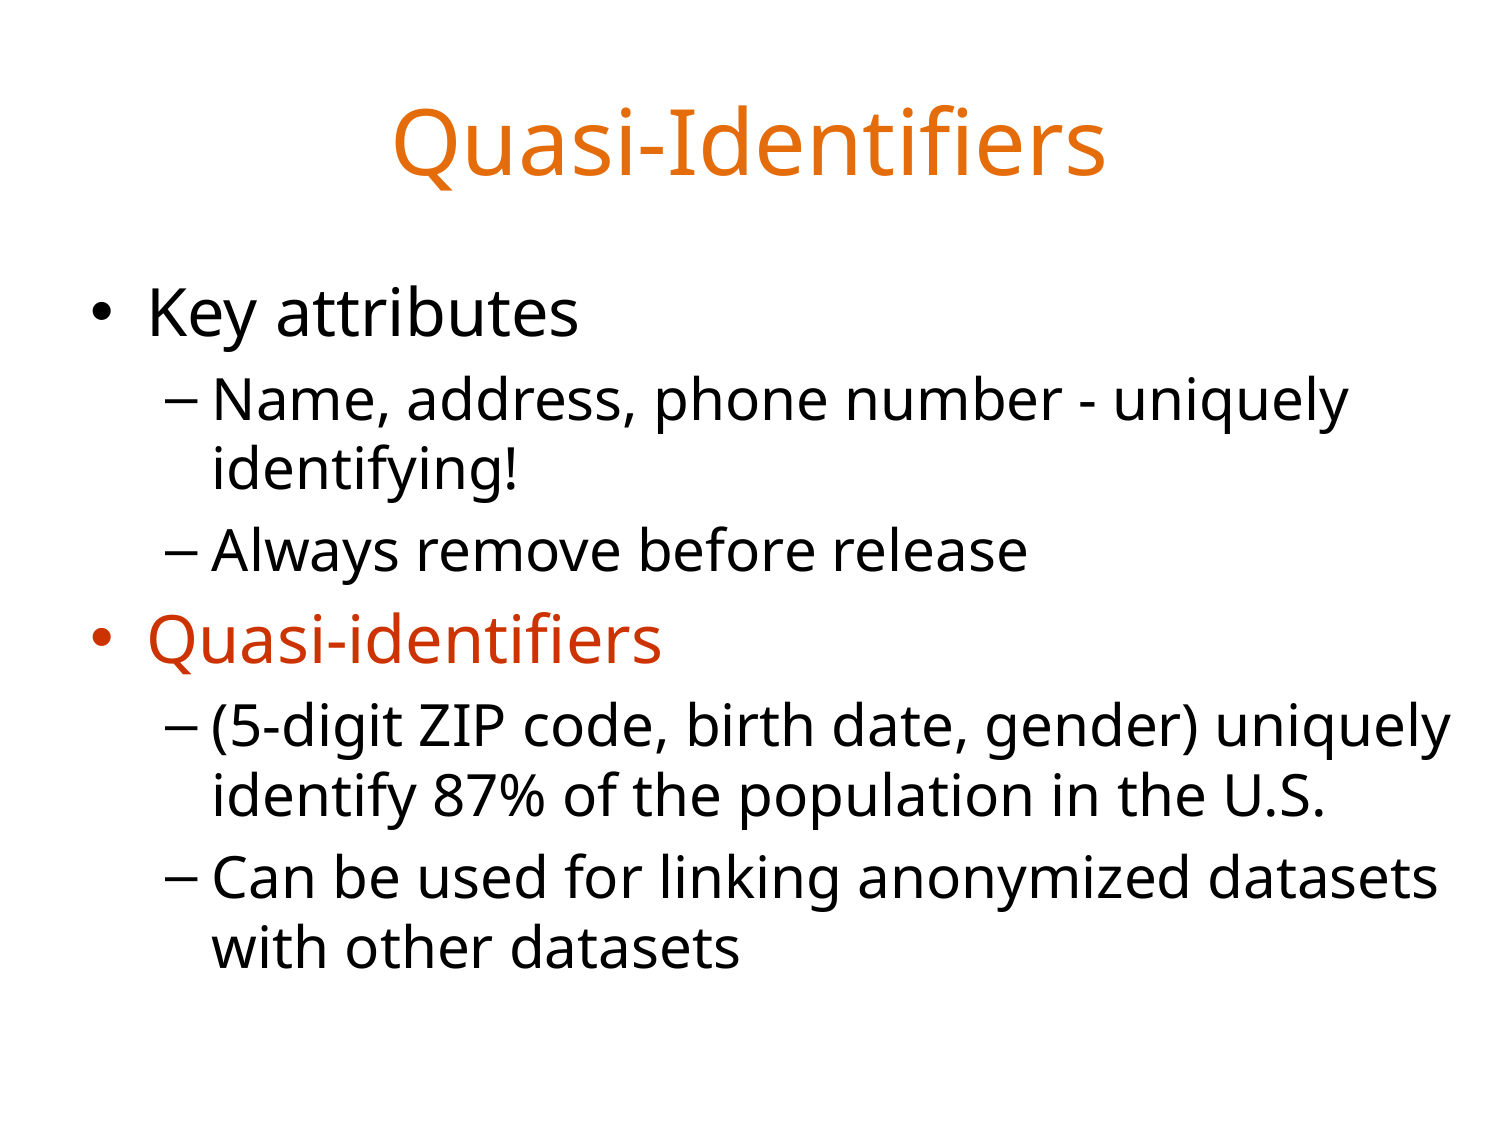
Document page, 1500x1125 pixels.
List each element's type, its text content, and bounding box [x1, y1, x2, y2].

list Key attributes Name, address, phone number - uniquely identifying! Always remove before release Quasi-identifiers (5-digit ZIP code, birth date, gender) uniquely identify 87% of the population in the U.S. Can be used for linking anonymized datasets with other datasets [75, 262, 1475, 1075]
title Quasi-Identifiers [75, 45, 1425, 233]
